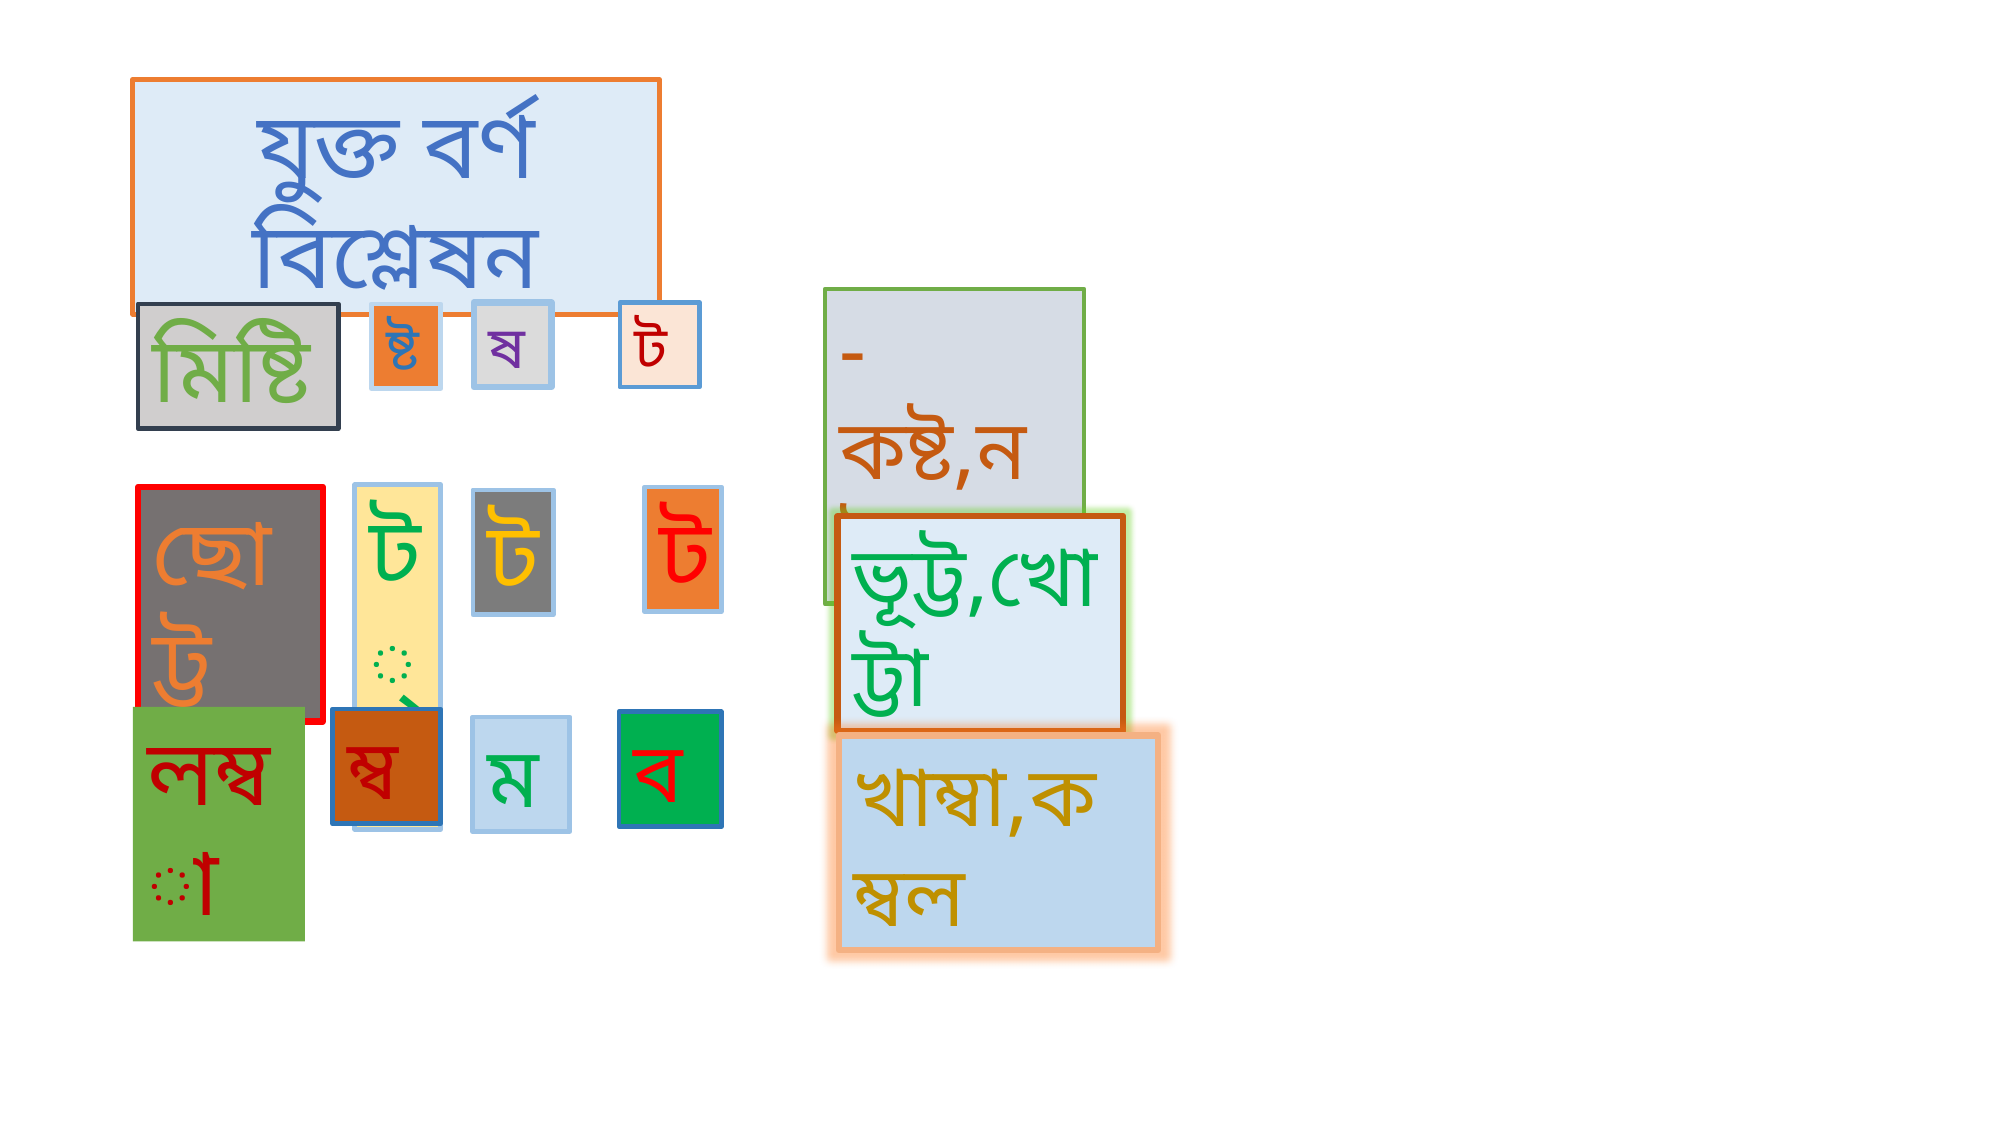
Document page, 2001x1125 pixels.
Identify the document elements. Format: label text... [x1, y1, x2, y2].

text_box যুক্ত বর্ণ বিশ্লেষন [132, 79, 660, 315]
text_box মিষ্টি [138, 303, 339, 429]
text_box -কষ্ট,নষ্ট [825, 289, 1084, 604]
text_box ব [618, 711, 722, 827]
text_box ছোট্ট [138, 486, 323, 722]
text_box ম্ব [332, 709, 441, 824]
text_box ট [644, 486, 722, 612]
text_box ষ্ট [371, 303, 441, 389]
text_box ট্ট [354, 824, 441, 830]
text_box ষ [473, 302, 552, 388]
text_box ট [619, 302, 700, 388]
text_box লম্বা [132, 706, 305, 942]
text_box ভূট্ট,খোট্টা [837, 516, 1124, 722]
text_box ট্ট [354, 484, 441, 709]
text_box খাম্বা,কম্বল [838, 735, 1159, 951]
text_box ট [472, 489, 554, 615]
text_box ম [472, 716, 570, 832]
